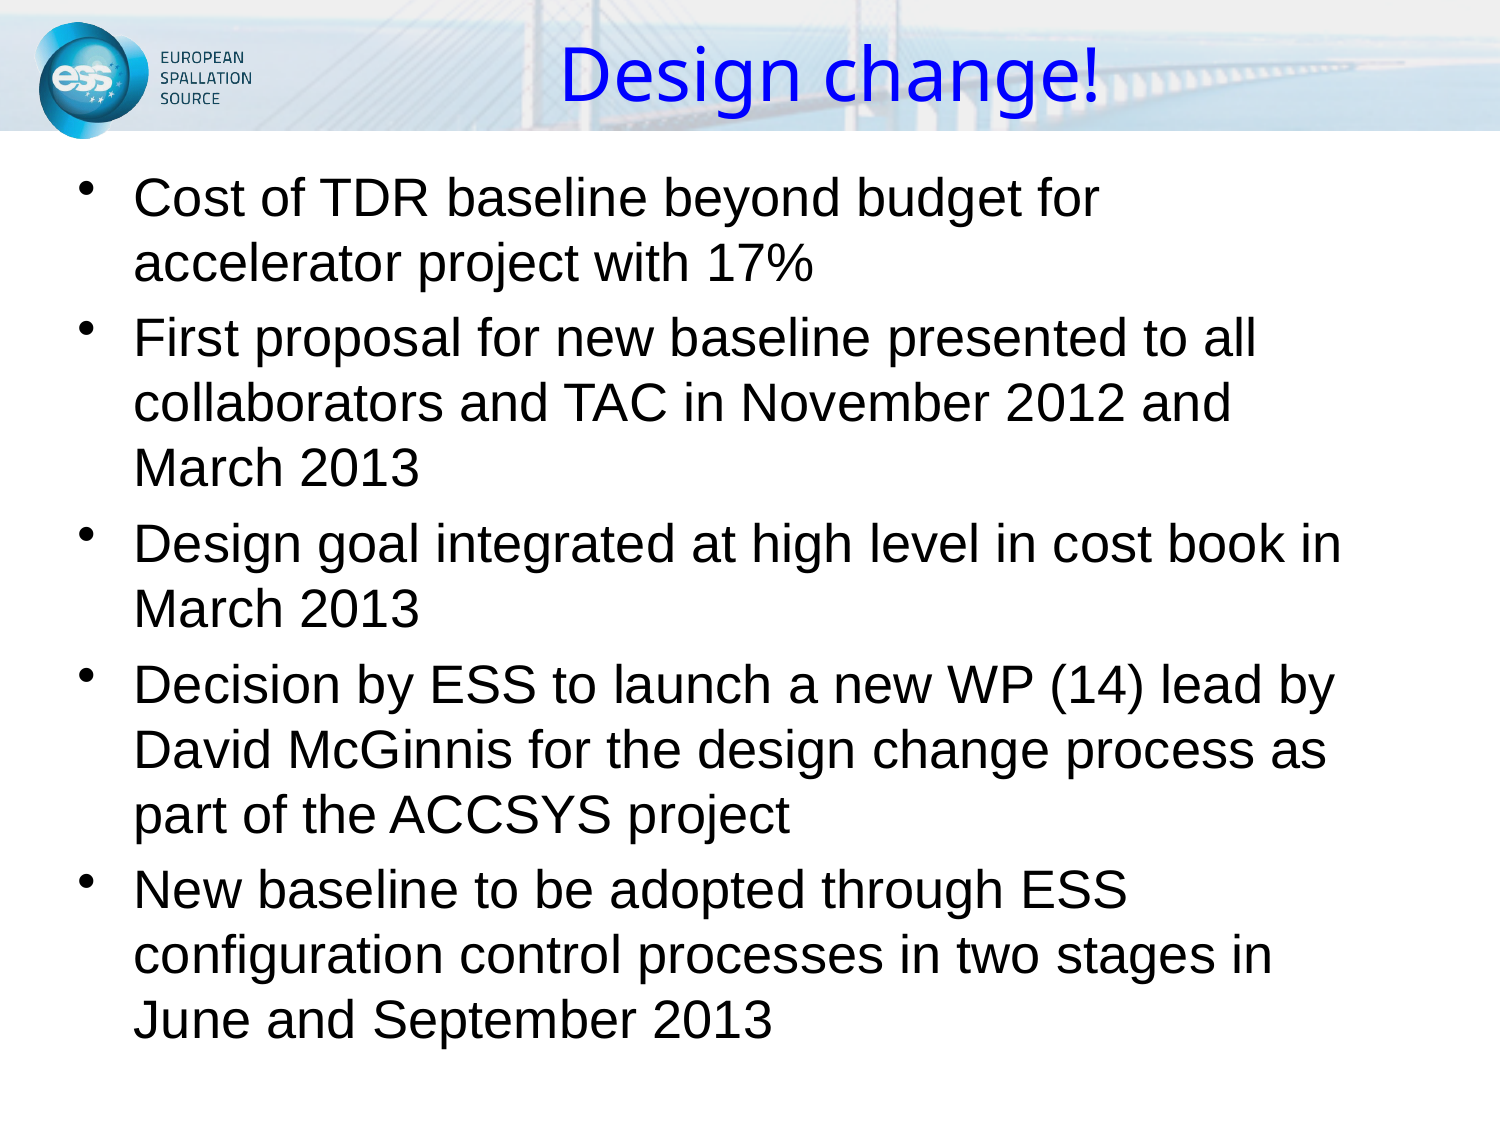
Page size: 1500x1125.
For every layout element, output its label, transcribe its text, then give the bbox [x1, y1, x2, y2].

title Design change! [261, 21, 1399, 122]
picture [0, 0, 1500, 139]
list Cost of TDR baseline beyond budget for accelerator project with 17% First proposal for new baseline presented to all collaborators and TAC in November 2012 and March 2013 Design goal integrated at high level in cost book in March 2013 Decision by ESS to launch a new WP (14) lead by David McGinnis for the design change process as part of the ACCSYS project New baseline to be adopted through ESS configuration control processes in two stages in June and September 2013 [62, 154, 1388, 988]
